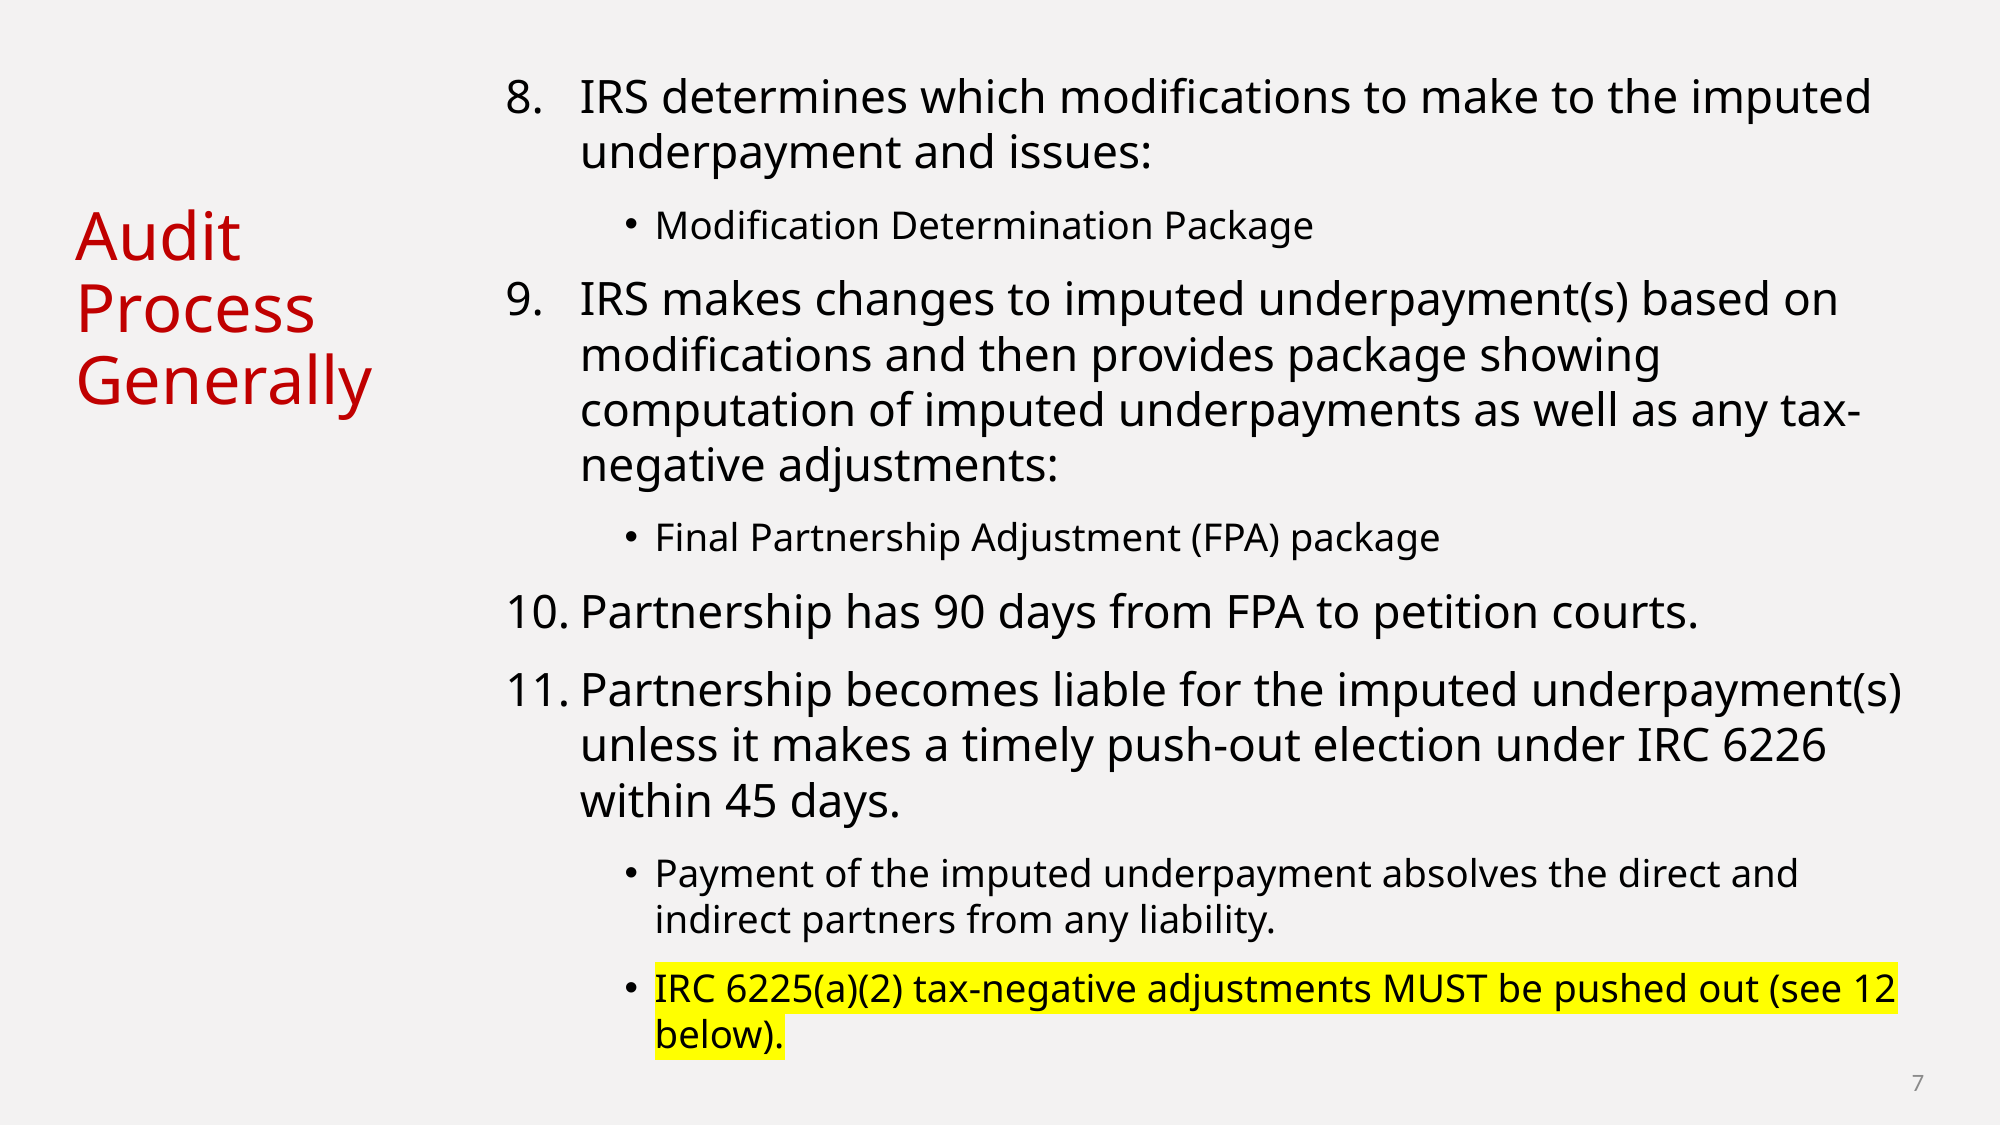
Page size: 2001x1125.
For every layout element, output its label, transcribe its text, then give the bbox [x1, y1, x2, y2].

list IRS determines which modifications to make to the imputed underpayment and issues: Modification Determination Package IRS makes changes to imputed underpayment(s) based on modifications and then provides package showing computation of imputed underpayments as well as any tax-negative adjustments: Final Partnership Adjustment (FPA) package Partnership has 90 days from FPA to petition courts. Partnership becomes liable for the imputed underpayment(s) unless it makes a timely push-out election under IRC 6226 within 45 days. Payment of the imputed underpayment absolves the direct and indirect partners from any liability. IRC 6225(a)(2) tax-negative adjustments MUST be pushed out (see 12 below). [490, 59, 1940, 1066]
slide_number 7 [1412, 1051, 1940, 1112]
title Audit Process Generally [60, 59, 481, 563]
